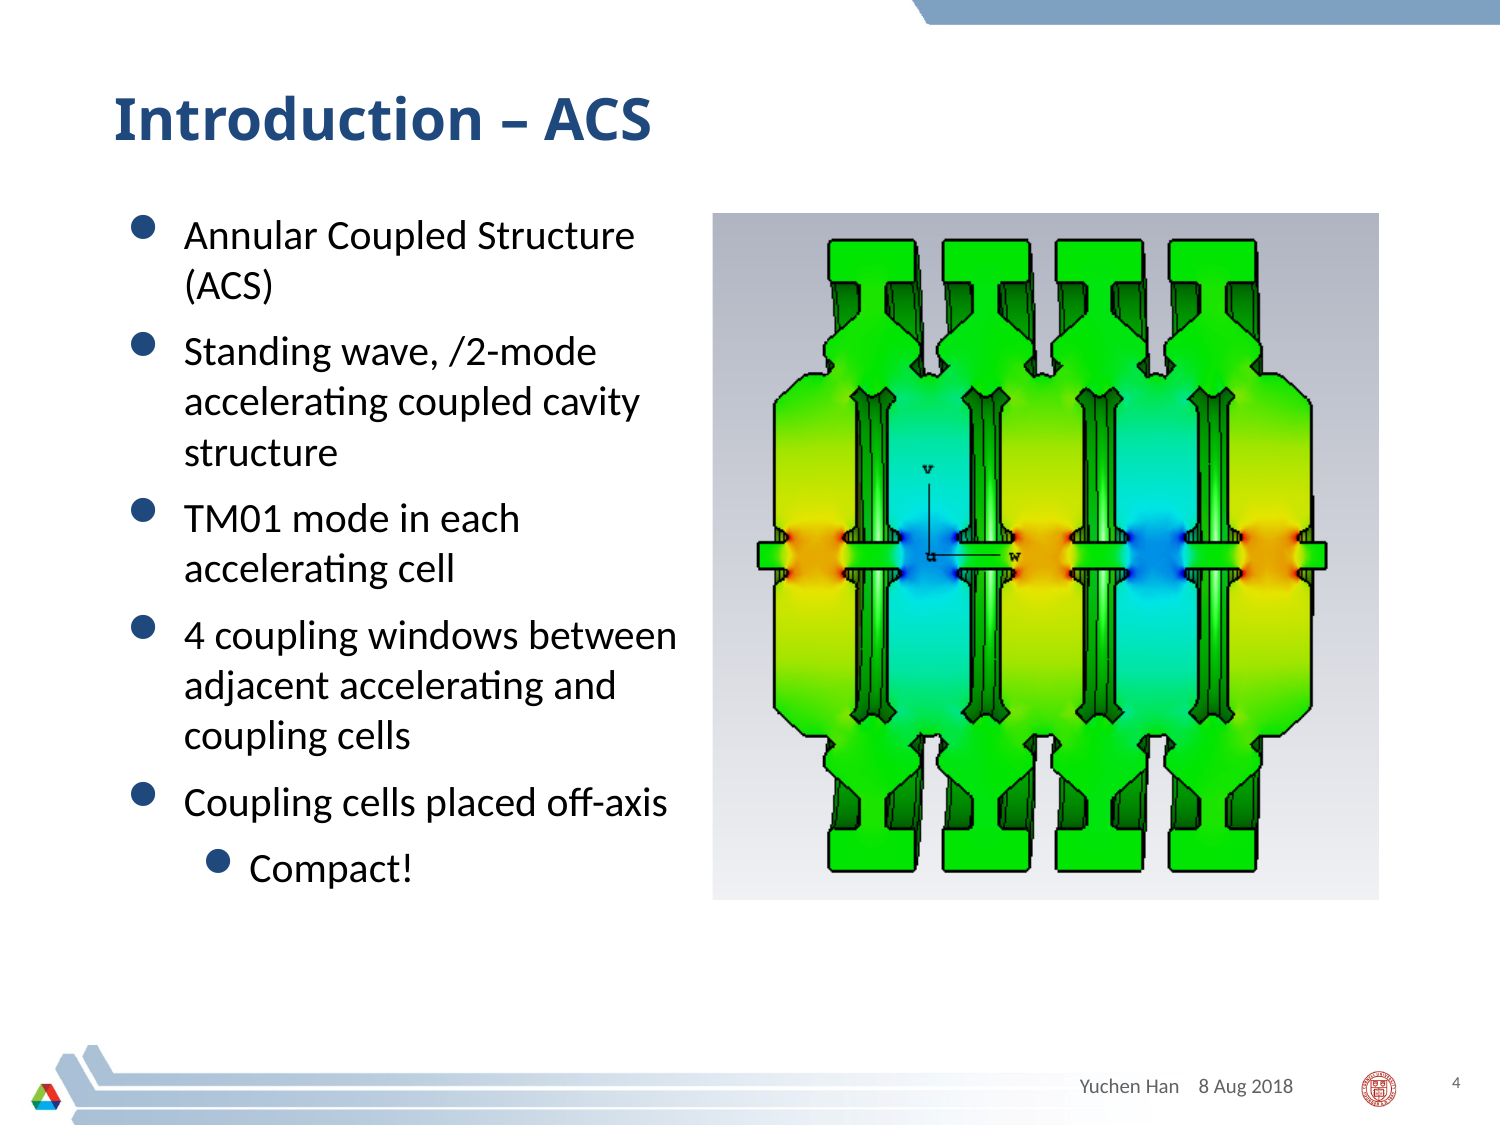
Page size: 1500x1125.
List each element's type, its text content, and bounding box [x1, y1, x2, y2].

picture [0, 1037, 1500, 1125]
slide_number 4 [1412, 1064, 1476, 1125]
picture [0, 0, 1500, 26]
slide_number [1064, 1064, 1357, 1117]
title Introduction – ACS [99, 74, 1390, 168]
picture [712, 213, 1379, 901]
